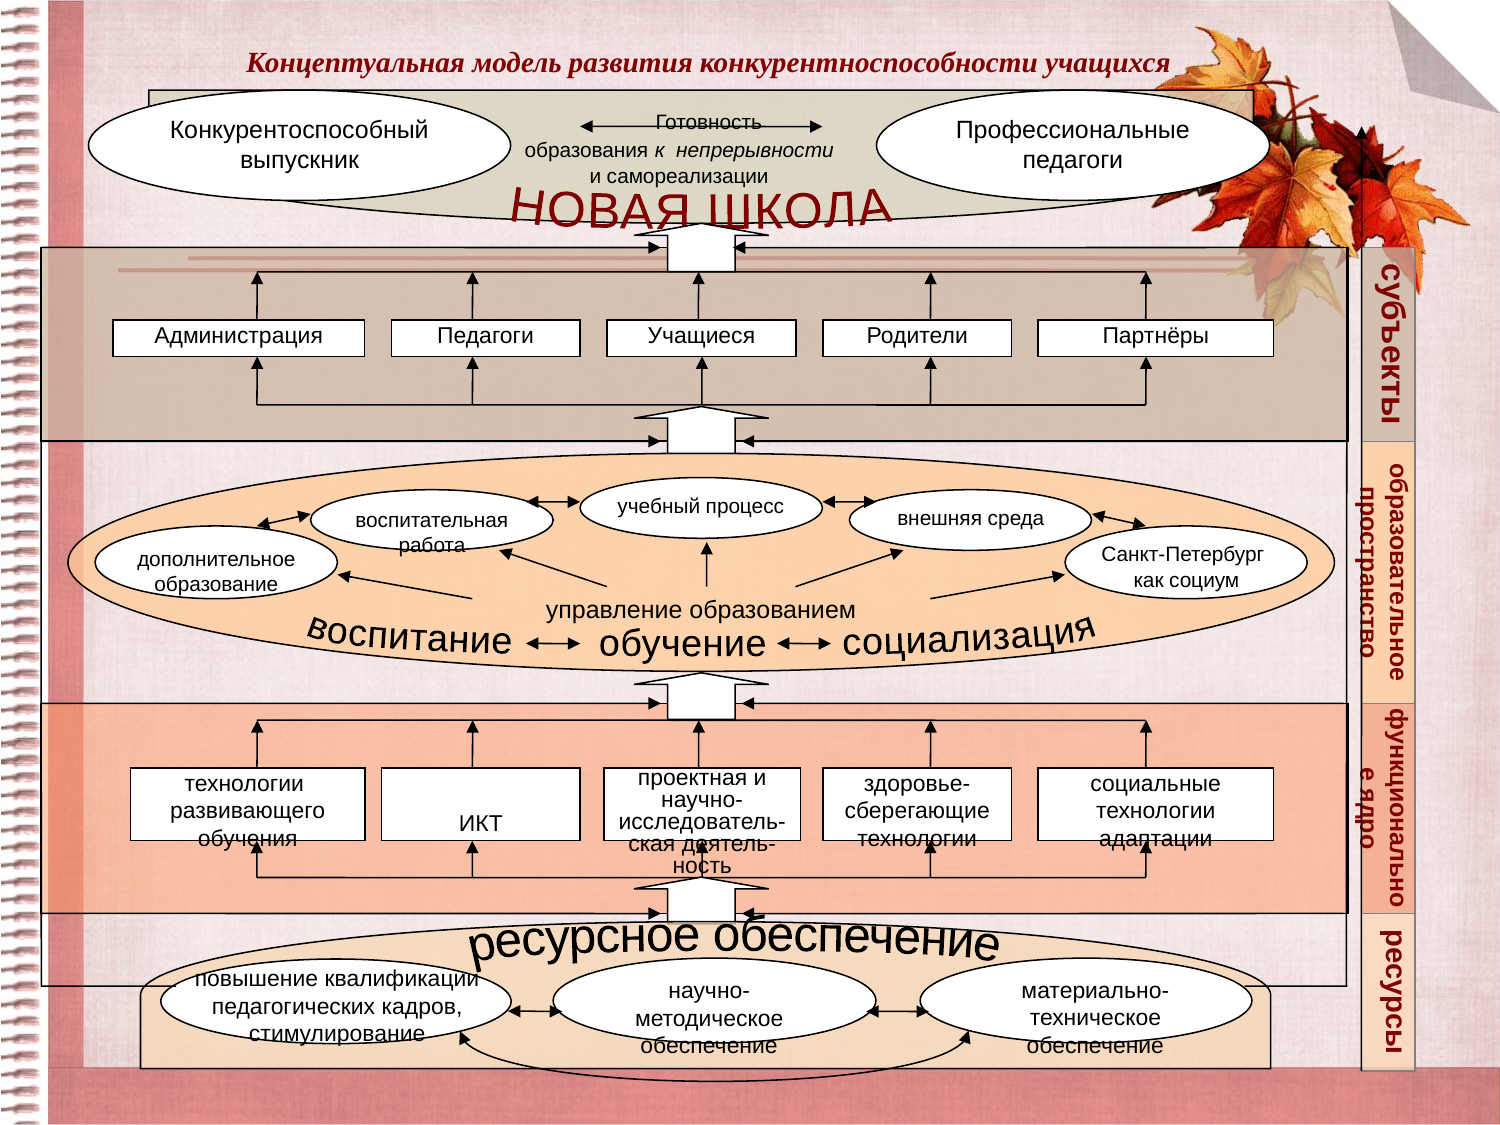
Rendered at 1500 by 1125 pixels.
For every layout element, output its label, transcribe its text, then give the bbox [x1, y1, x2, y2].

picture [0, 0, 1500, 1125]
title Концептуальная модель развития конкурентноспособности учащихся [76, 30, 1341, 88]
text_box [40, 89, 1500, 1102]
